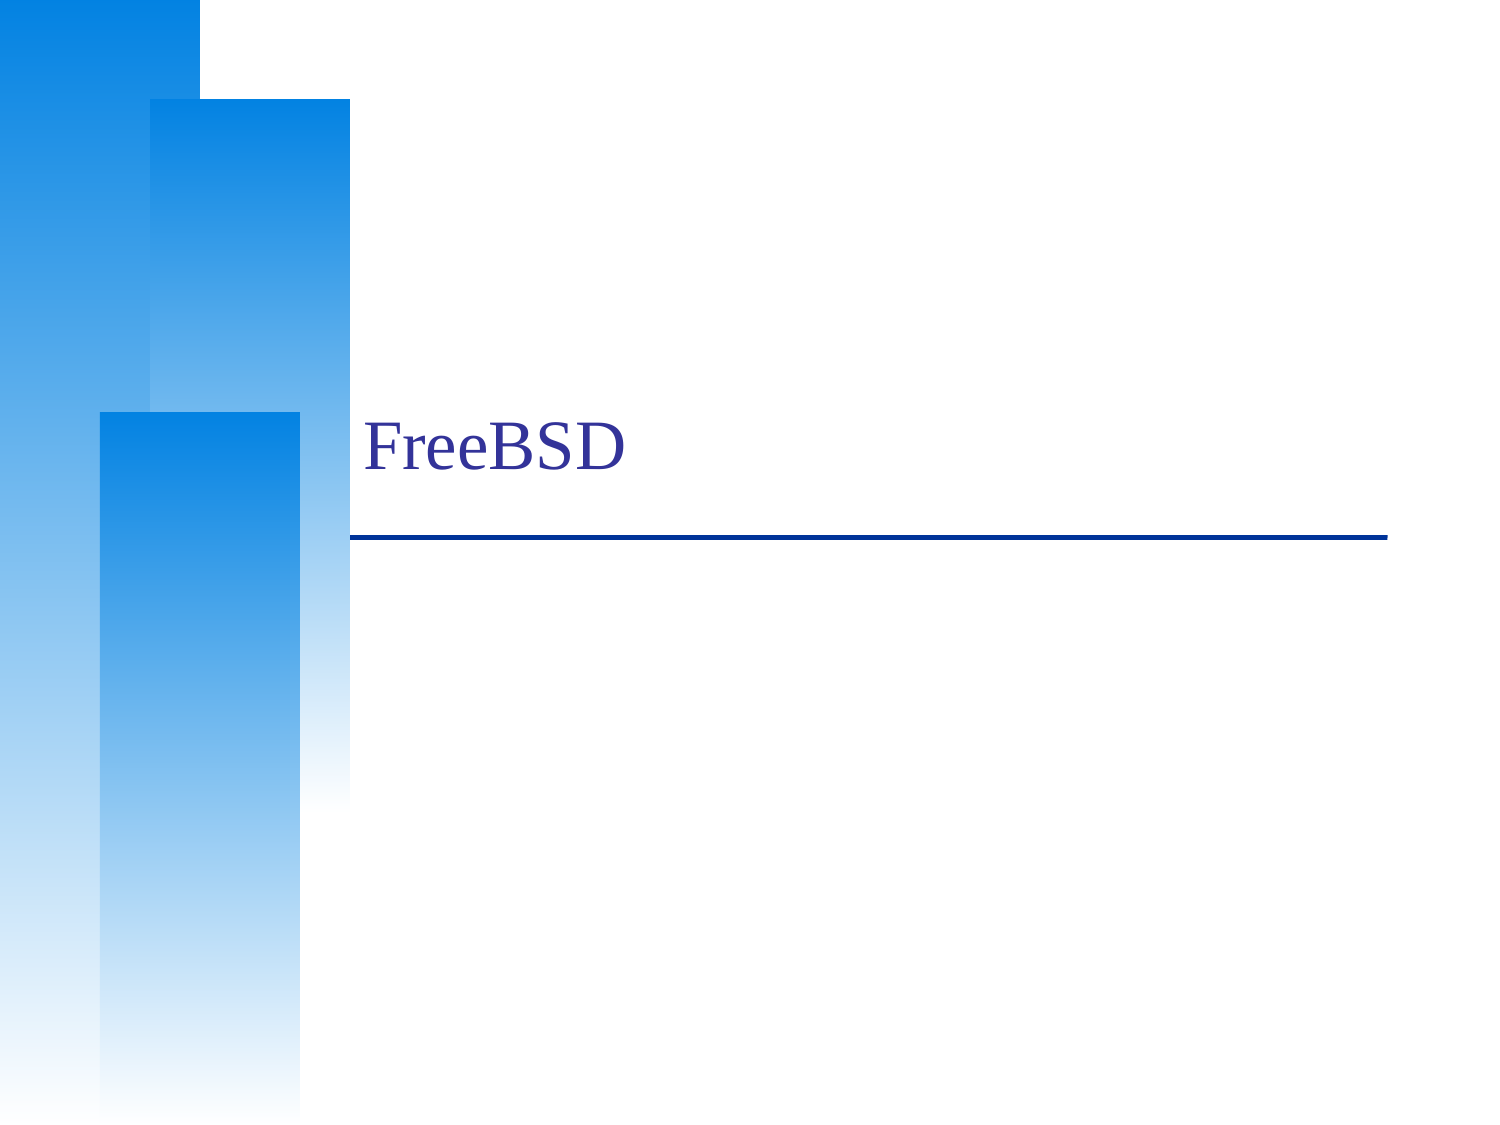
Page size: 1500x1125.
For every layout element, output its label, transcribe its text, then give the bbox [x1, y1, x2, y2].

title FreeBSD [348, 361, 1424, 521]
